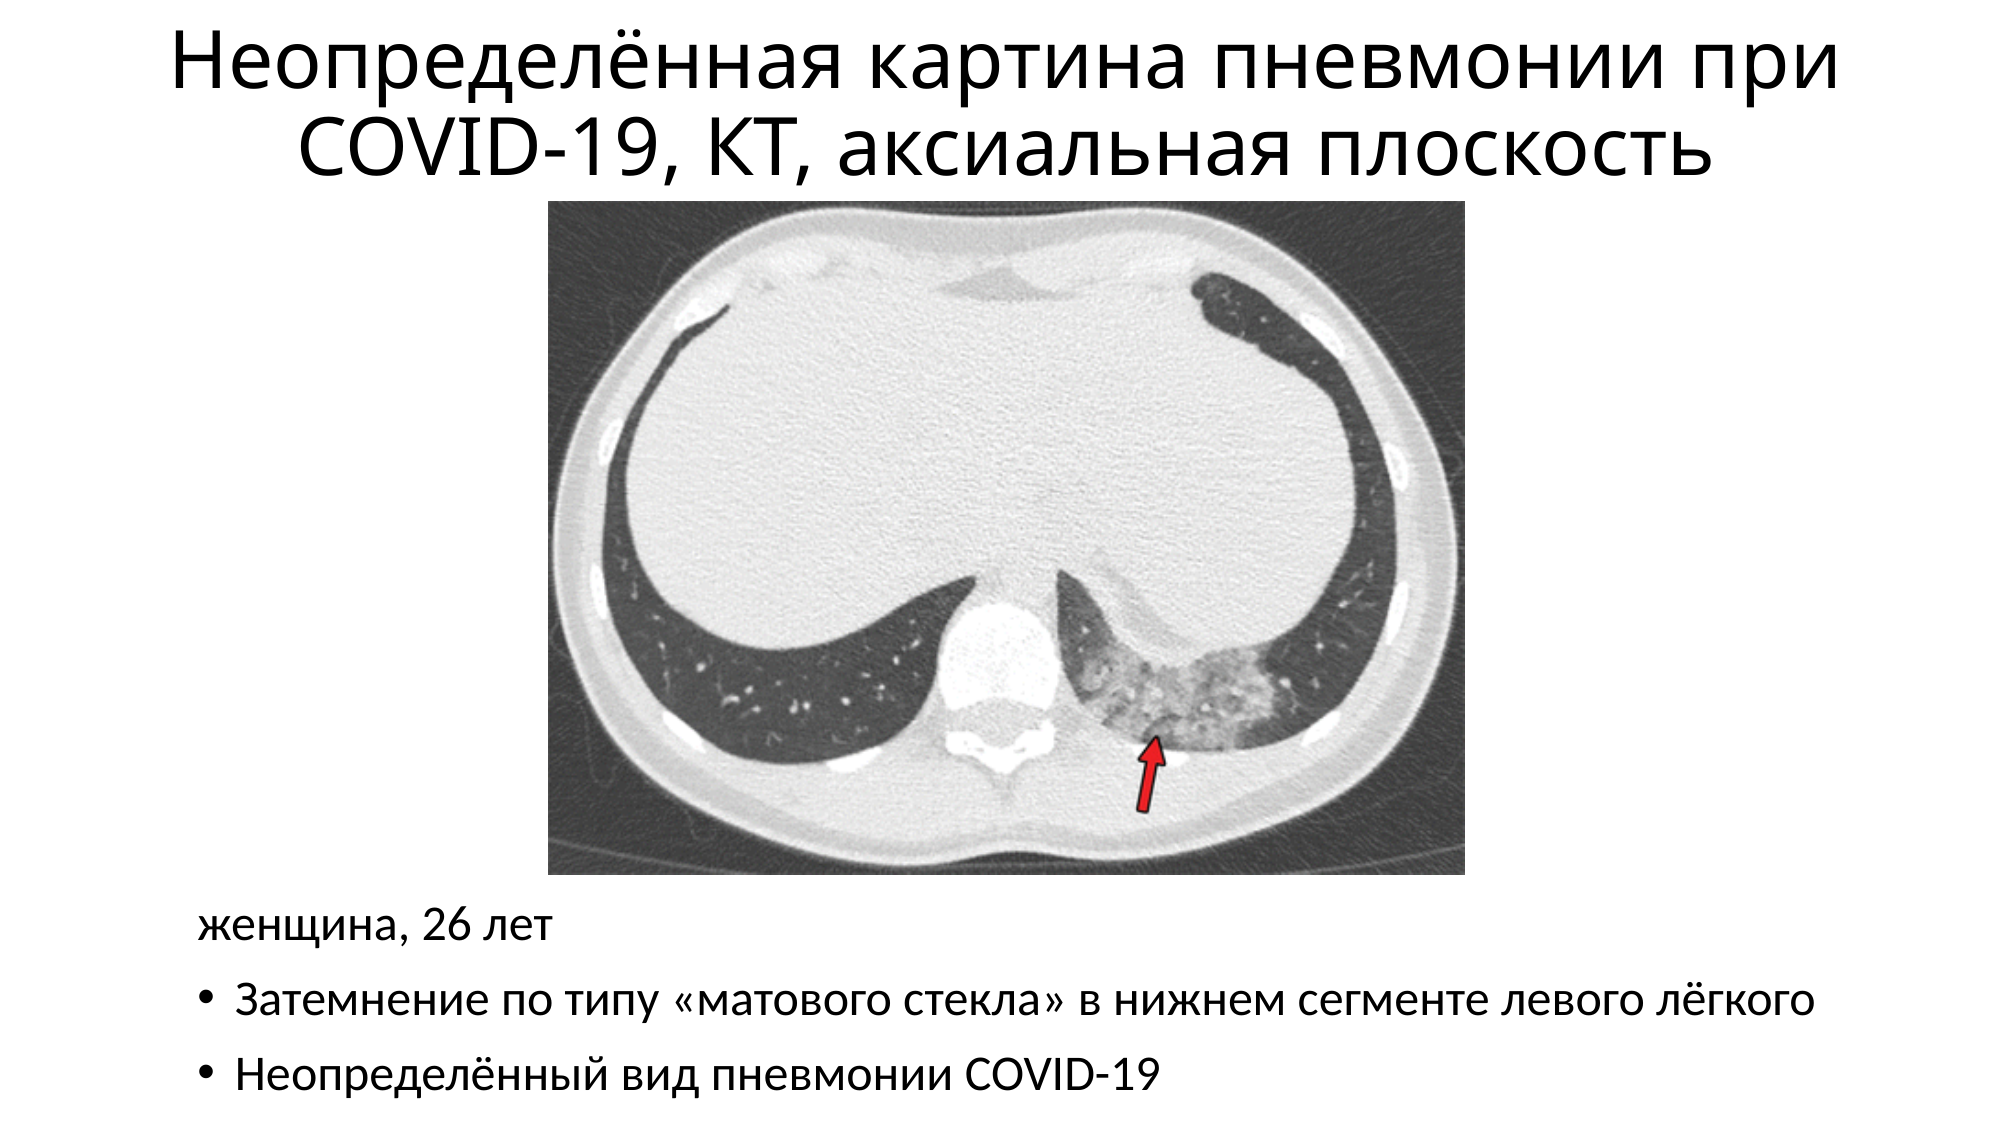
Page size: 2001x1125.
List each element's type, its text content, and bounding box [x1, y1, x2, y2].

picture [548, 201, 1465, 875]
text_box женщина, 26 лет Затемнение по типу «матового стекла» в нижнем сегменте левого лёгкого Неопределённый вид пневмонии COVID-19 [182, 890, 1952, 1125]
text_box Неопределённая картина пневмонии при COVID-19, КТ, аксиальная плоскость [126, 10, 1887, 202]
